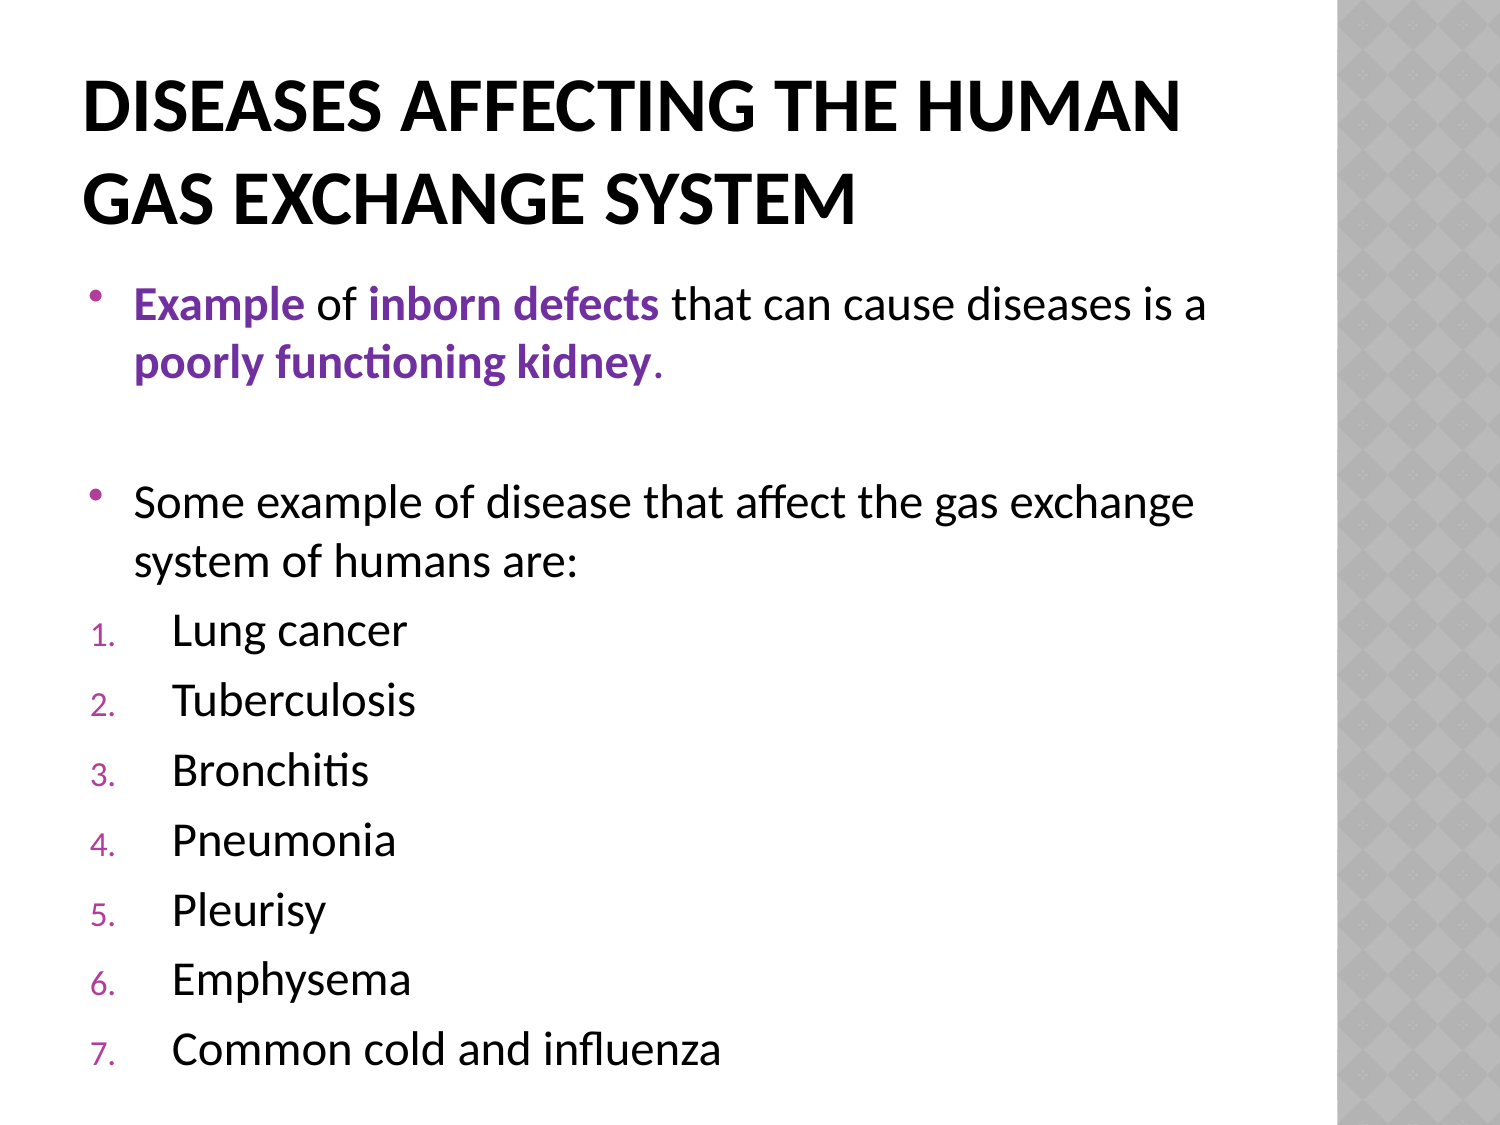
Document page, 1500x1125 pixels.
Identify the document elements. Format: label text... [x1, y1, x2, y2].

title Diseases affecting the human gas exchange system [75, 52, 1263, 240]
list Example of inborn defects that can cause diseases is a poorly functioning kidney. Some example of disease that affect the gas exchange system of humans are: Lung cancer Tuberculosis Bronchitis Pneumonia Pleurisy Emphysema Common cold and influenza [75, 264, 1263, 1088]
